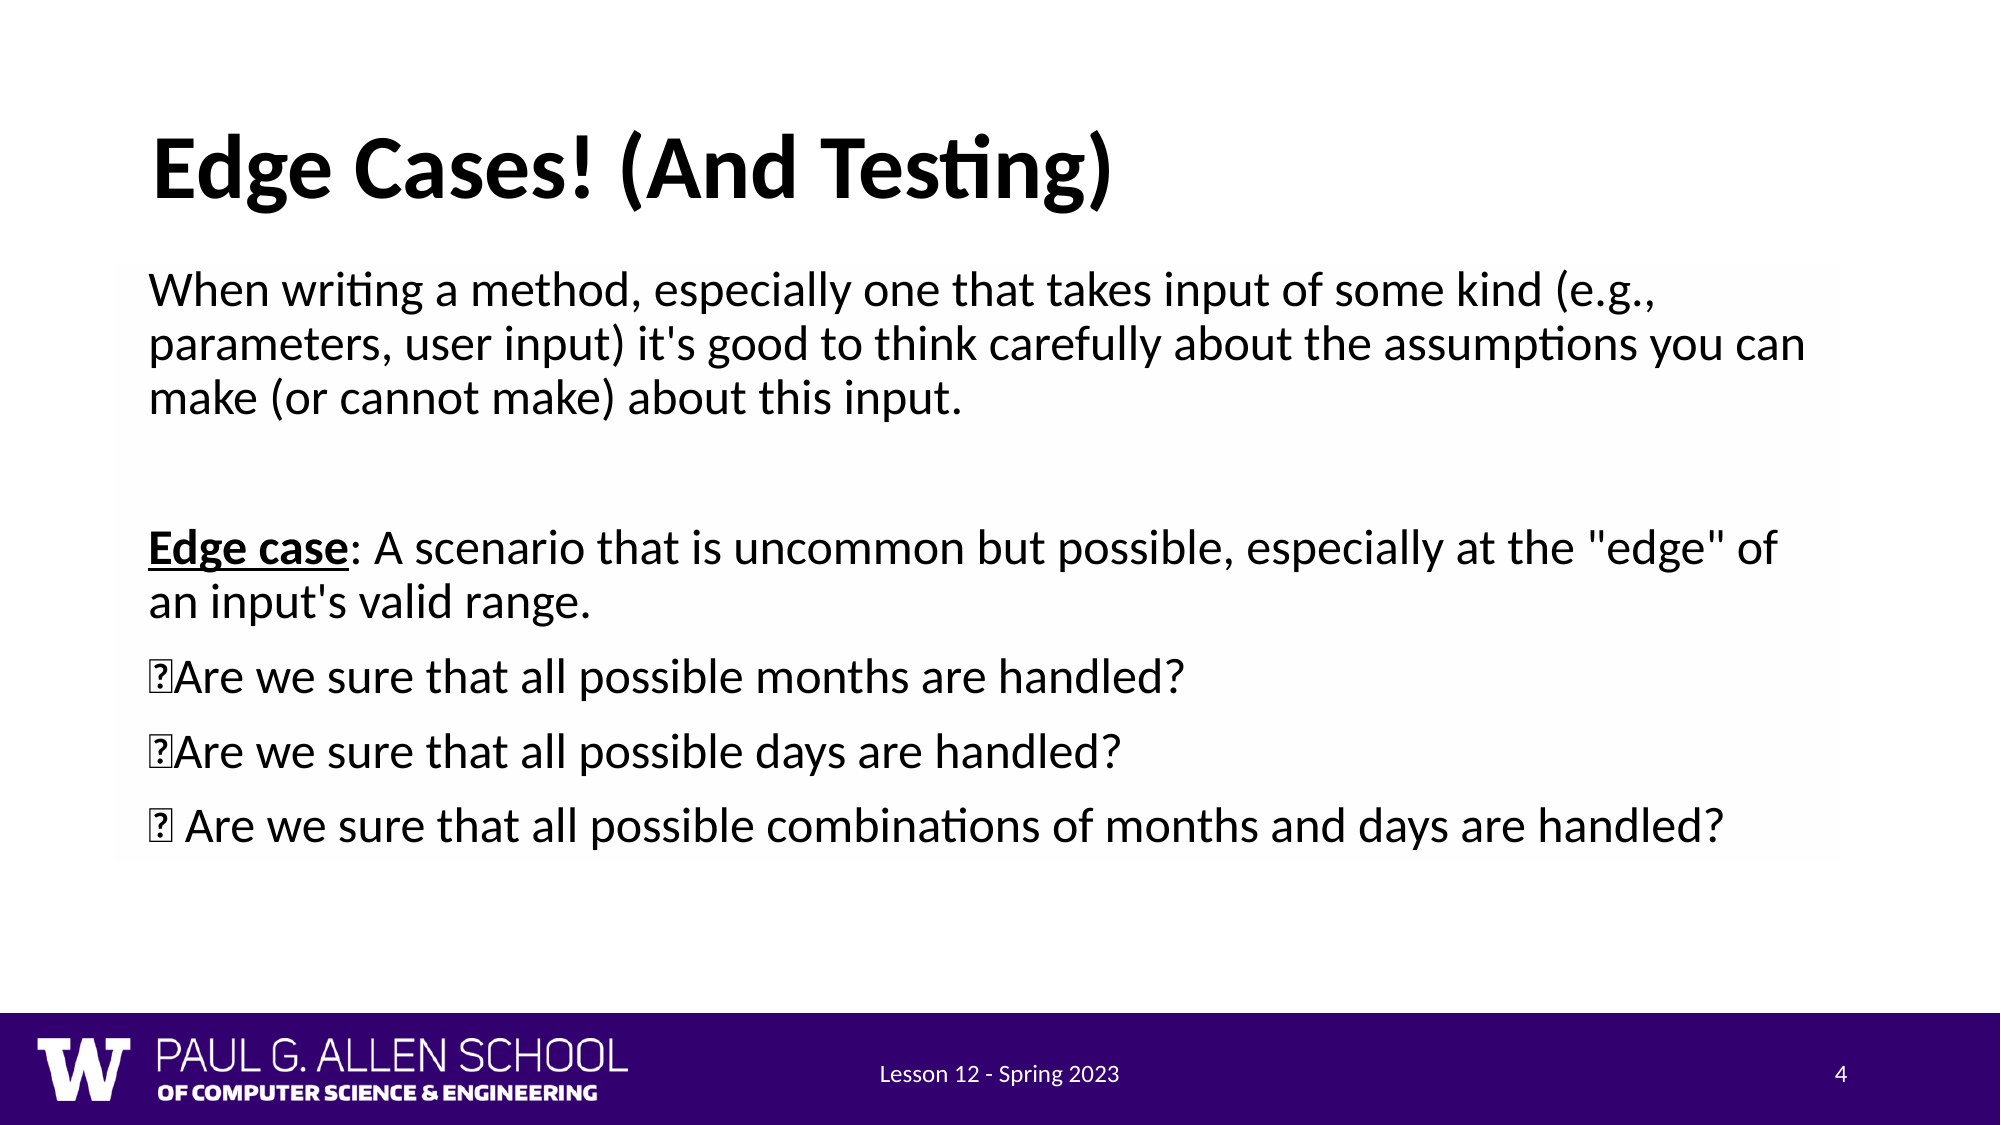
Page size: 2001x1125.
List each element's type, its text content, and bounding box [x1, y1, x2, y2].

title Edge Cases! (And Testing) [137, 59, 1863, 278]
slide_number 4 [1412, 1042, 1863, 1103]
picture [0, 1013, 2000, 1125]
text_box When writing a method, especially one that takes input of some kind (e.g., parameters, user input) it's good to think carefully about the assumptions you can make (or cannot make) about this input. Edge case: A scenario that is uncommon but possible, especially at the "edge" of an input's valid range. ❔Are we sure that all possible months are handled? ❔Are we sure that all possible days are handled? ❔ Are we sure that all possible combinations of months and days are handled? [114, 263, 1840, 862]
footer Lesson 12 - Spring 2023 [662, 1042, 1338, 1103]
